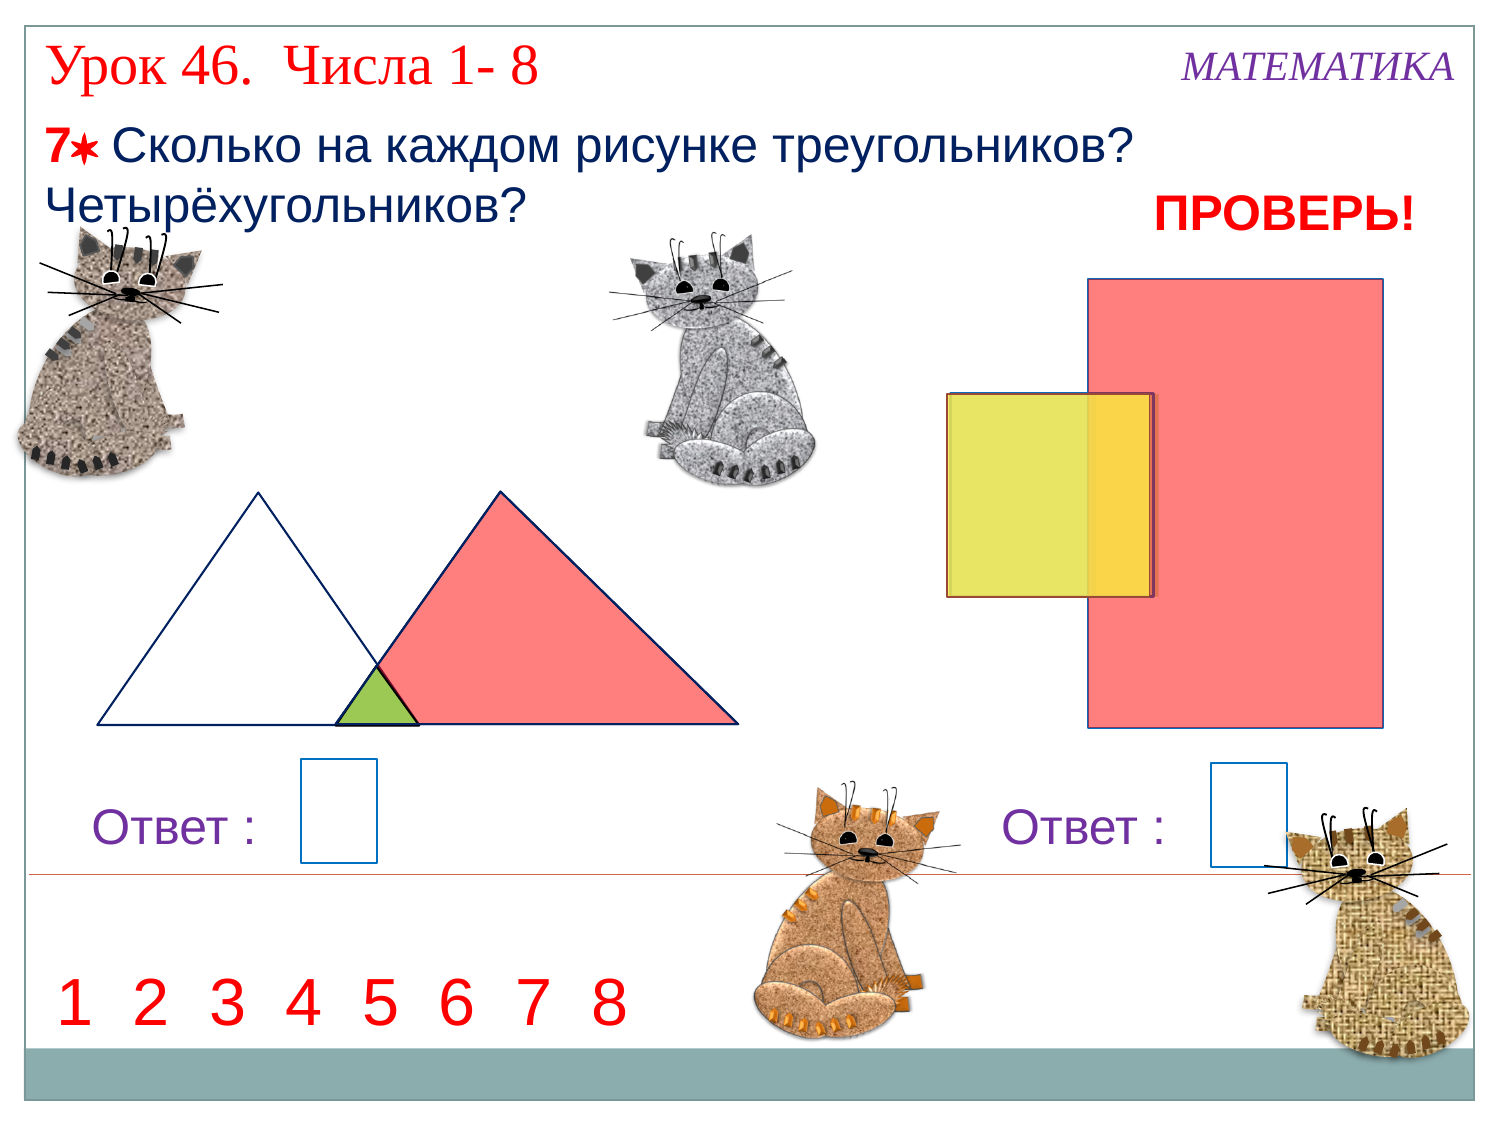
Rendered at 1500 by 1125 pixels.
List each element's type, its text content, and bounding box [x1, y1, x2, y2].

picture [598, 225, 831, 499]
text_box 7 Сколько на каждом рисунке треугольников? Четырёхугольников? [29, 104, 1400, 240]
text_box [334, 490, 740, 726]
text_box [300, 758, 378, 864]
text_box 3 [194, 951, 262, 1047]
text_box 6 [423, 951, 491, 1047]
text_box 4 [270, 951, 338, 1047]
text_box МАТЕМАТИКА [1166, 30, 1470, 96]
text_box [946, 393, 1150, 598]
text_box 7 [500, 951, 567, 1047]
text_box [1087, 278, 1384, 729]
text_box 2 [118, 951, 185, 1047]
text_box ПРОВЕРЬ! [1138, 172, 1447, 248]
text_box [14, 218, 236, 494]
text_box Ответ : [76, 786, 300, 862]
text_box Ответ : [986, 786, 1210, 862]
text_box 1 [41, 951, 109, 1047]
picture [738, 777, 970, 1051]
text_box Урок 46. Числа 1- 8 [29, 19, 887, 104]
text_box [1251, 799, 1473, 1075]
text_box [96, 491, 377, 726]
text_box 8 [576, 951, 644, 1047]
text_box [1210, 762, 1288, 868]
text_box 5 [347, 951, 415, 1047]
